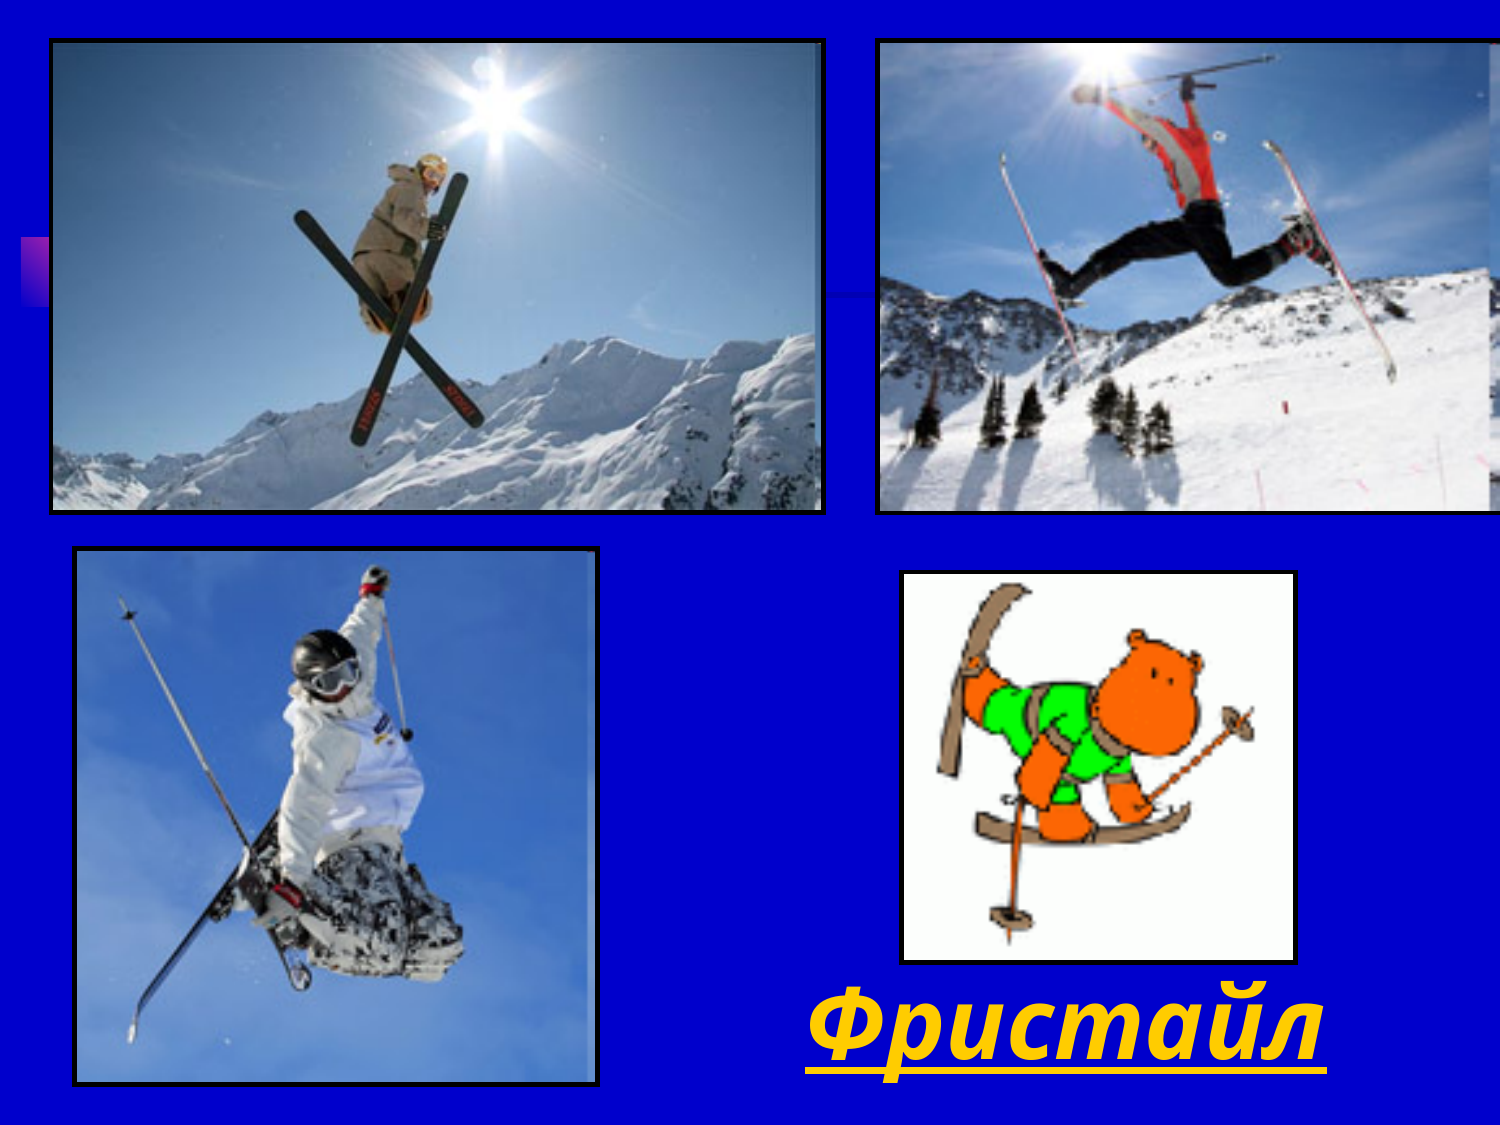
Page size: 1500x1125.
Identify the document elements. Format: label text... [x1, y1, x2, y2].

picture [52, 42, 822, 511]
text_box Фристайл [761, 952, 1370, 1087]
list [879, 42, 1500, 511]
picture [76, 550, 596, 1083]
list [903, 573, 1294, 961]
